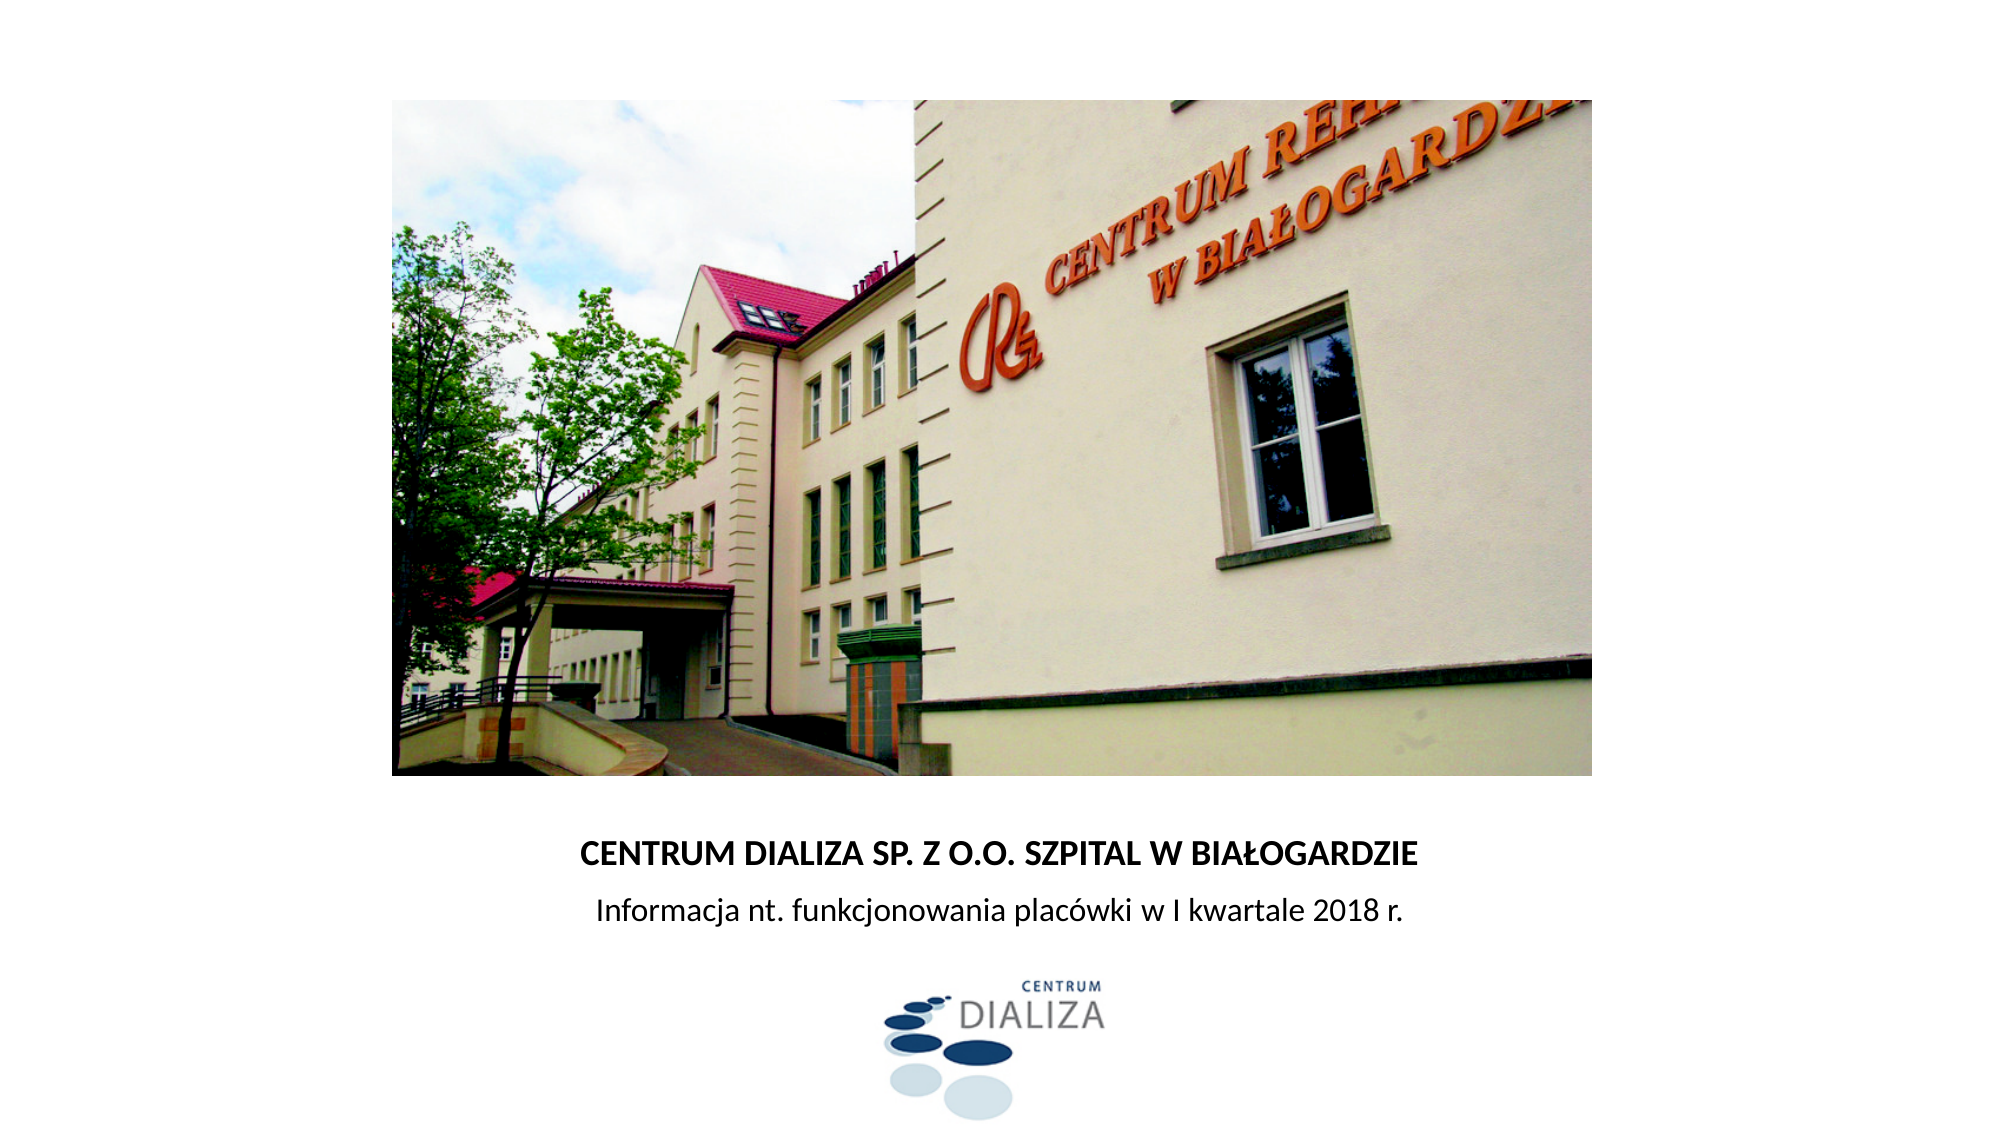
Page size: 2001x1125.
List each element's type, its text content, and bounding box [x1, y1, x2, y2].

title CENTRUM DIALIZA SP. Z O.O. SZPITAL W BIAŁOGARDZIE [549, 786, 1451, 879]
picture [864, 968, 1130, 1125]
list Informacja nt. funkcjonowania placówki w I kwartale 2018 r. [549, 879, 1451, 1013]
picture [391, 100, 1593, 776]
